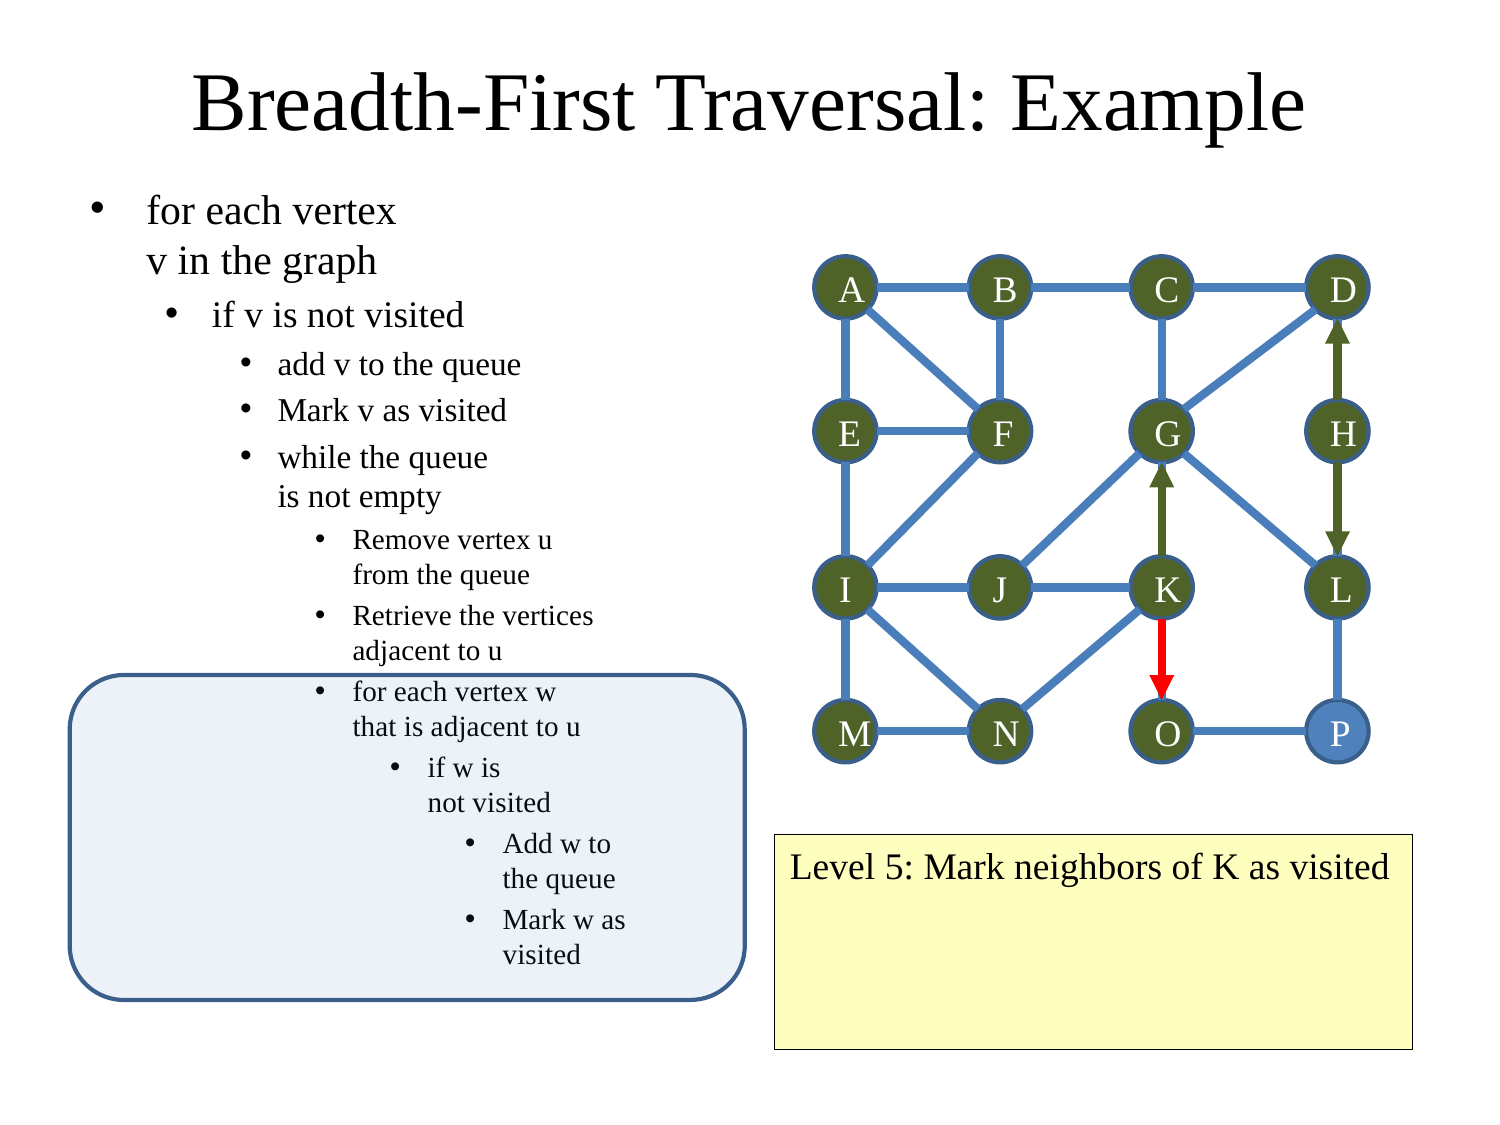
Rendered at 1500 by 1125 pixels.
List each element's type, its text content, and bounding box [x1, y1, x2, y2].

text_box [867, 453, 979, 566]
text_box B [966, 254, 1034, 321]
text_box H [1304, 398, 1371, 465]
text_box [867, 309, 979, 410]
text_box N [966, 697, 1034, 765]
text_box [67, 672, 747, 1003]
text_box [1021, 609, 1140, 710]
text_box C [1128, 254, 1195, 321]
list for each vertex v in the graph if v is not visited add v to the queue Mark v as visited while the queue is not empty Remove vertex u from the queue Retrieve the vertices adjacent to u for each vertex w that is adjacent to u if w is not visited Add w to the queue Mark w as visited [75, 174, 750, 1050]
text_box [1021, 453, 1140, 566]
text_box I [812, 554, 879, 621]
text_box M [812, 698, 879, 765]
text_box L [1304, 554, 1371, 621]
text_box A [812, 254, 879, 321]
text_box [1183, 453, 1316, 566]
text_box F [966, 398, 1034, 465]
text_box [1183, 309, 1316, 410]
text_box E [812, 398, 879, 465]
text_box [867, 609, 979, 710]
text_box O [1128, 698, 1195, 765]
text_box J [966, 554, 1034, 621]
text_box K [1128, 554, 1196, 621]
text_box G [1128, 398, 1196, 465]
text_box Level 5: Mark neighbors of K as visited [774, 834, 1413, 1050]
text_box P [1304, 698, 1371, 765]
text_box D [1304, 254, 1371, 321]
title Breadth-First Traversal: Example [75, 45, 1425, 150]
